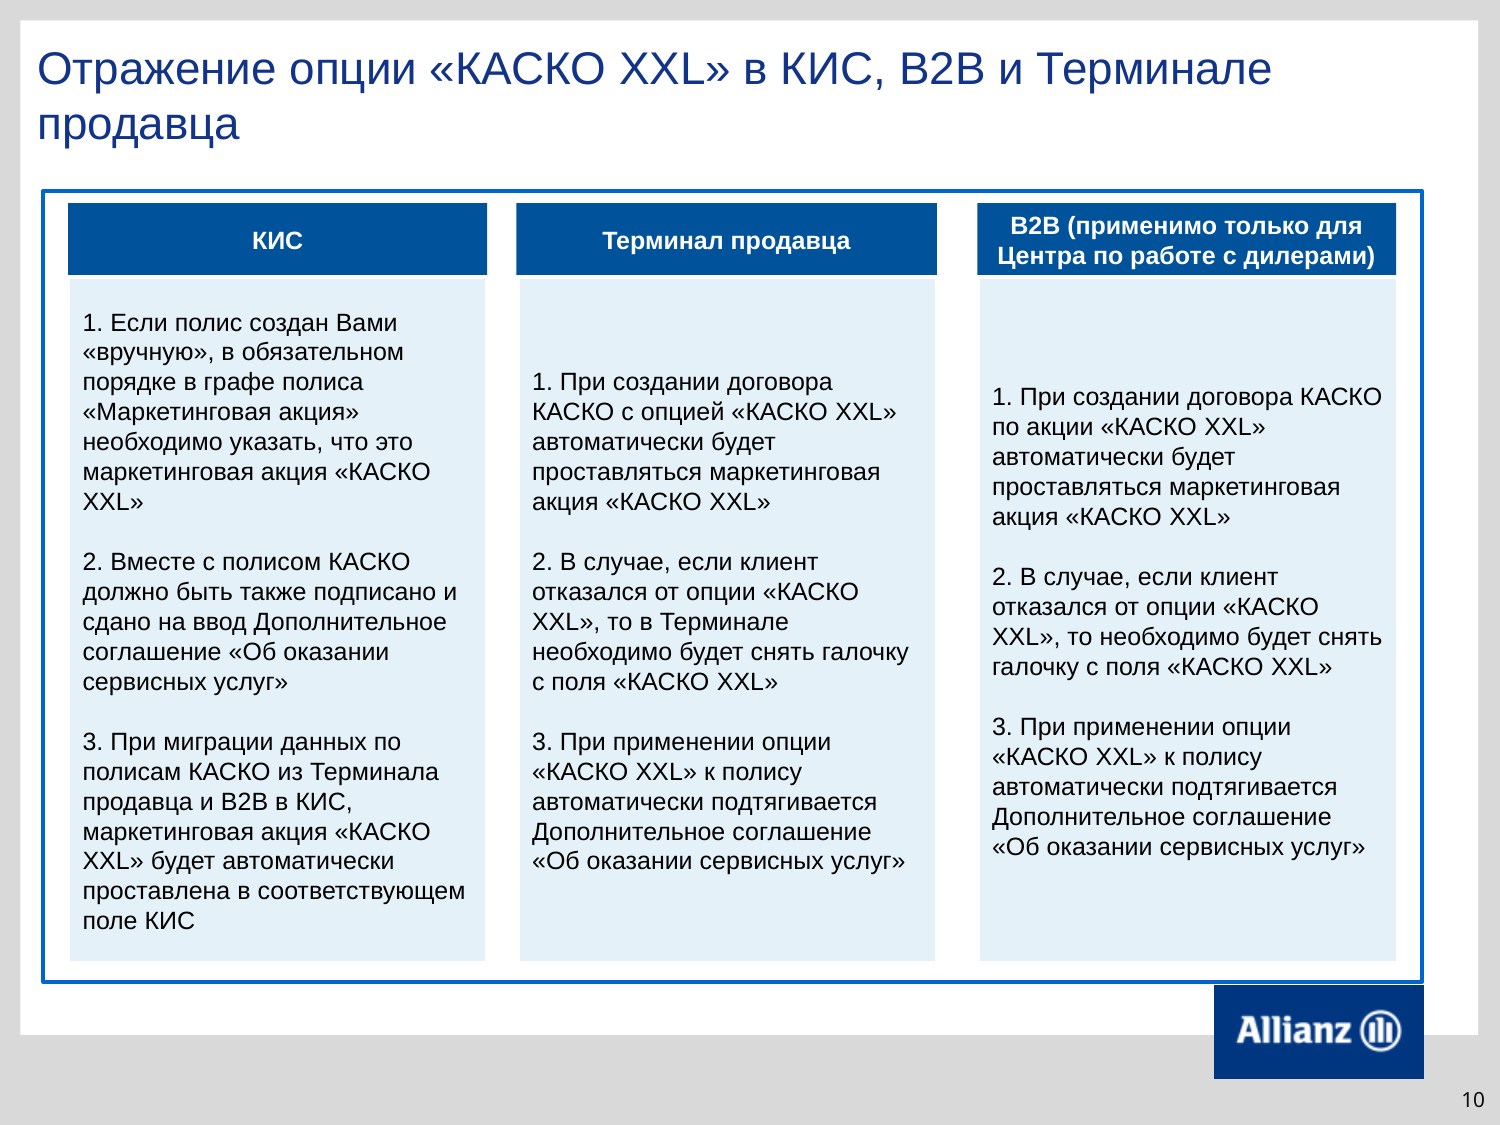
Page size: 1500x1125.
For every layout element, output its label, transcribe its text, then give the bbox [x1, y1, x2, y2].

text_box 1. Если полис создан Вами «вручную», в обязательном порядке в графе полиса «Маркетинговая акция» необходимо указать, что это маркетинговая акция «КАСКО ХХL» 2. Вместе с полисом КАСКО должно быть также подписано и сдано на ввод Дополнительное соглашение «Об оказании сервисных услуг» 3. При миграции данных по полисам КАСКО из Терминала продавца и В2В в КИС, маркетинговая акция «КАСКО XXL» будет автоматически проставлена в соответствующем поле КИС [67, 276, 488, 964]
picture [1214, 985, 1424, 1078]
text_box КИС [68, 203, 488, 276]
text_box B2B (применимо только для Центра по работе с дилерами) [977, 203, 1397, 276]
text_box 1. При создании договора КАСКО с опцией «КАСКО XXL» автоматически будет проставляться маркетинговая акция «КАСКО XXL» 2. В случае, если клиент отказался от опции «КАСКО XXL», то в Терминале необходимо будет снять галочку с поля «КАСКО XXL» 3. При применении опции «КАСКО XXL» к полису автоматически подтягивается Дополнительное соглашение «Об оказании сервисных услуг» [517, 276, 937, 964]
text_box 1. При создании договора КАСКО по акции «КАСКО XXL» автоматически будет проставляться маркетинговая акция «КАСКО XXL» 2. В случае, если клиент отказался от опции «КАСКО XXL», то необходимо будет снять галочку с поля «КАСКО XXL» 3. При применении опции «КАСКО XXL» к полису автоматически подтягивается Дополнительное соглашение «Об оказании сервисных услуг» [977, 276, 1398, 964]
text_box Отражение опции «КАСКО XXL» в КИС, B2B и Терминале продавца [37, 38, 1469, 149]
text_box Терминал продавца [516, 203, 937, 277]
slide_number 10 [1149, 1078, 1500, 1125]
text_box [41, 189, 1424, 984]
